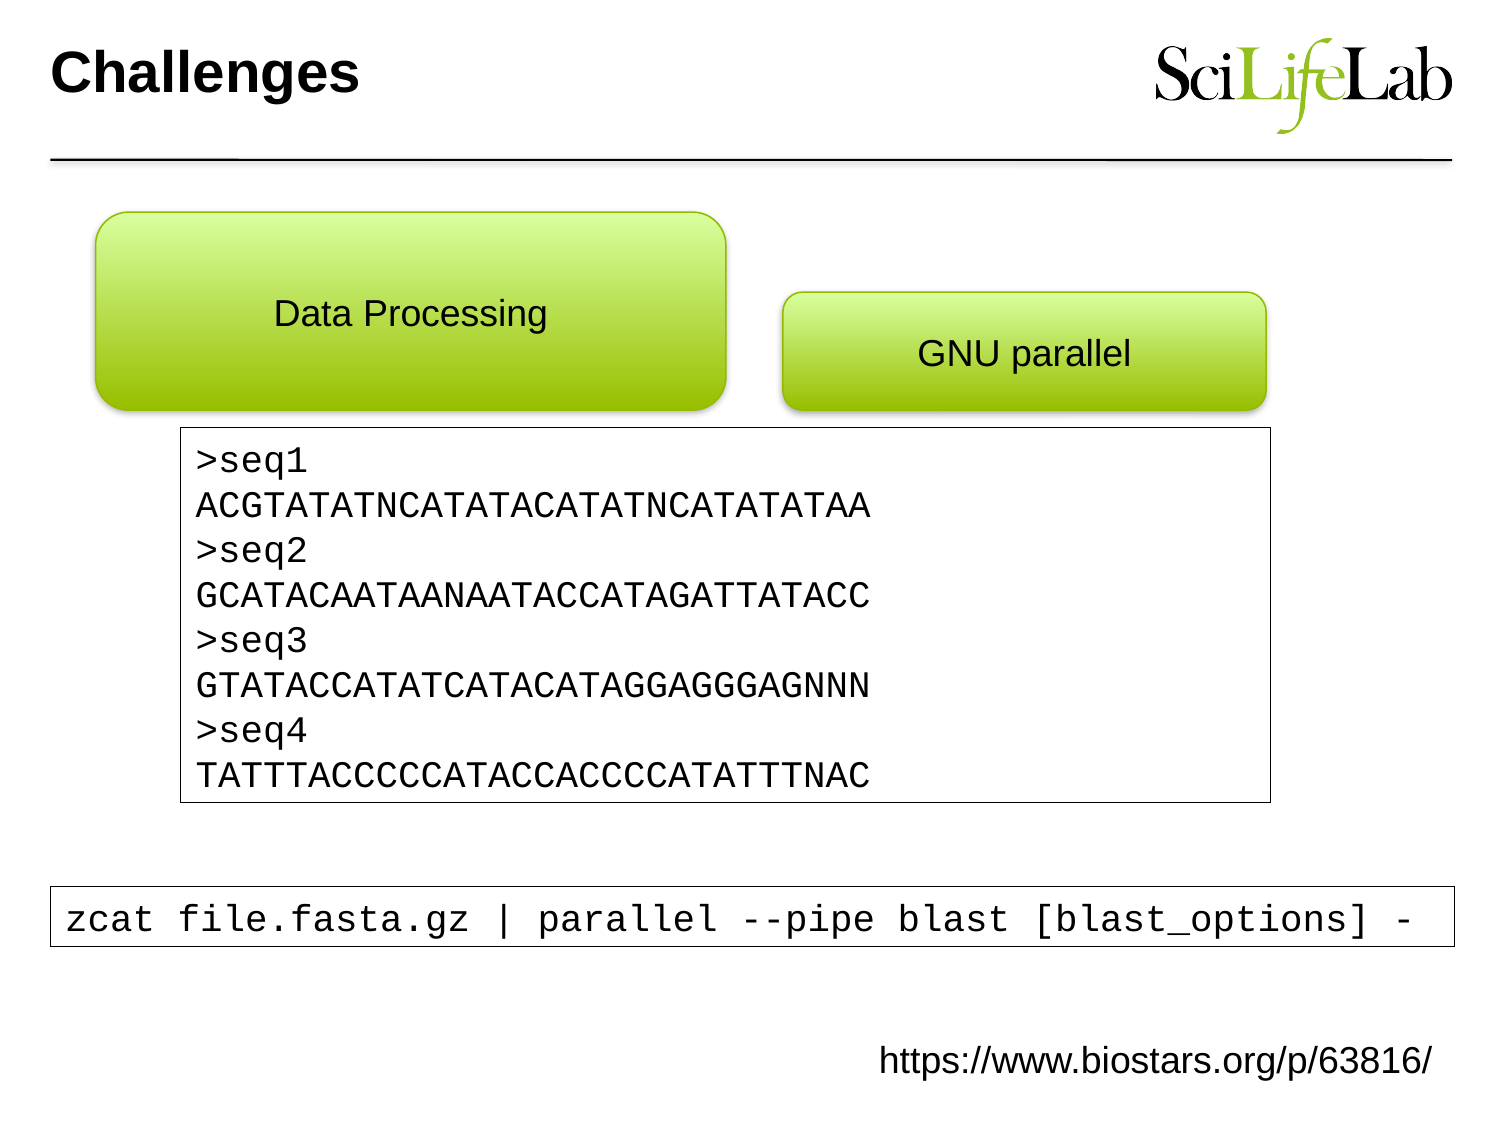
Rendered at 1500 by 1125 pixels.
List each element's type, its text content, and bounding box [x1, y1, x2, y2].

text_box >seq1 ACGTATATNCATATACATATNCATATATAA >seq2 GCATACAATAANAATACCATAGATTATACC >seq3 GTATACCATATCATACATAGGAGGGAGNNN >seq4 TATTTACCCCCATACCACCCCATATTTNAC [180, 427, 1271, 803]
title Challenges [50, 34, 1452, 139]
text_box Data Processing [94, 211, 727, 411]
text_box https://www.biostars.org/p/63816/ [864, 1028, 1448, 1089]
text_box GNU parallel [782, 291, 1267, 411]
text_box zcat file.fasta.gz | parallel --pipe blast [blast_options] - [50, 886, 1455, 947]
